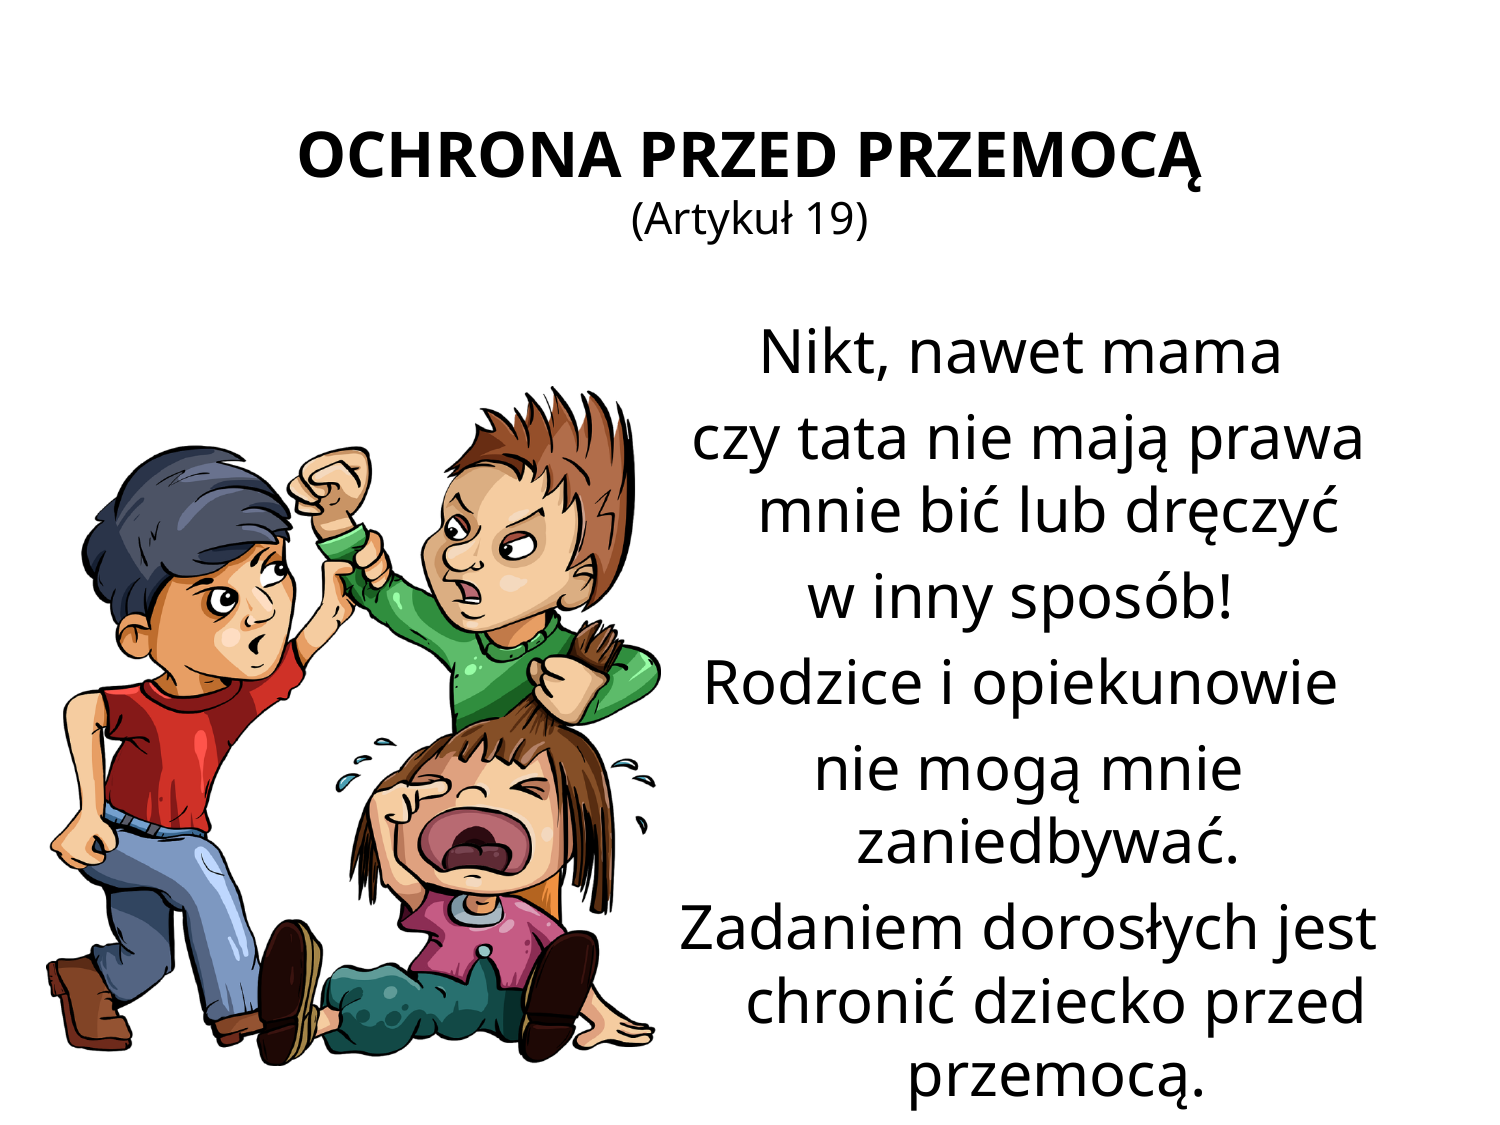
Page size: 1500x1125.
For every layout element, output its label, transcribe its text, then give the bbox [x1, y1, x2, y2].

title OCHRONA PRZED PRZEMOCĄ (Artykuł 19) [75, 105, 1425, 329]
picture [46, 386, 661, 1067]
list Nikt, nawet mama czy tata nie mają prawa mnie bić lub dręczyć w inny sposób! Rodzice i opiekunowie nie mogą mnie zaniedbywać. Zadaniem dorosłych jest chronić dziecko przed przemocą. [632, 304, 1425, 1125]
